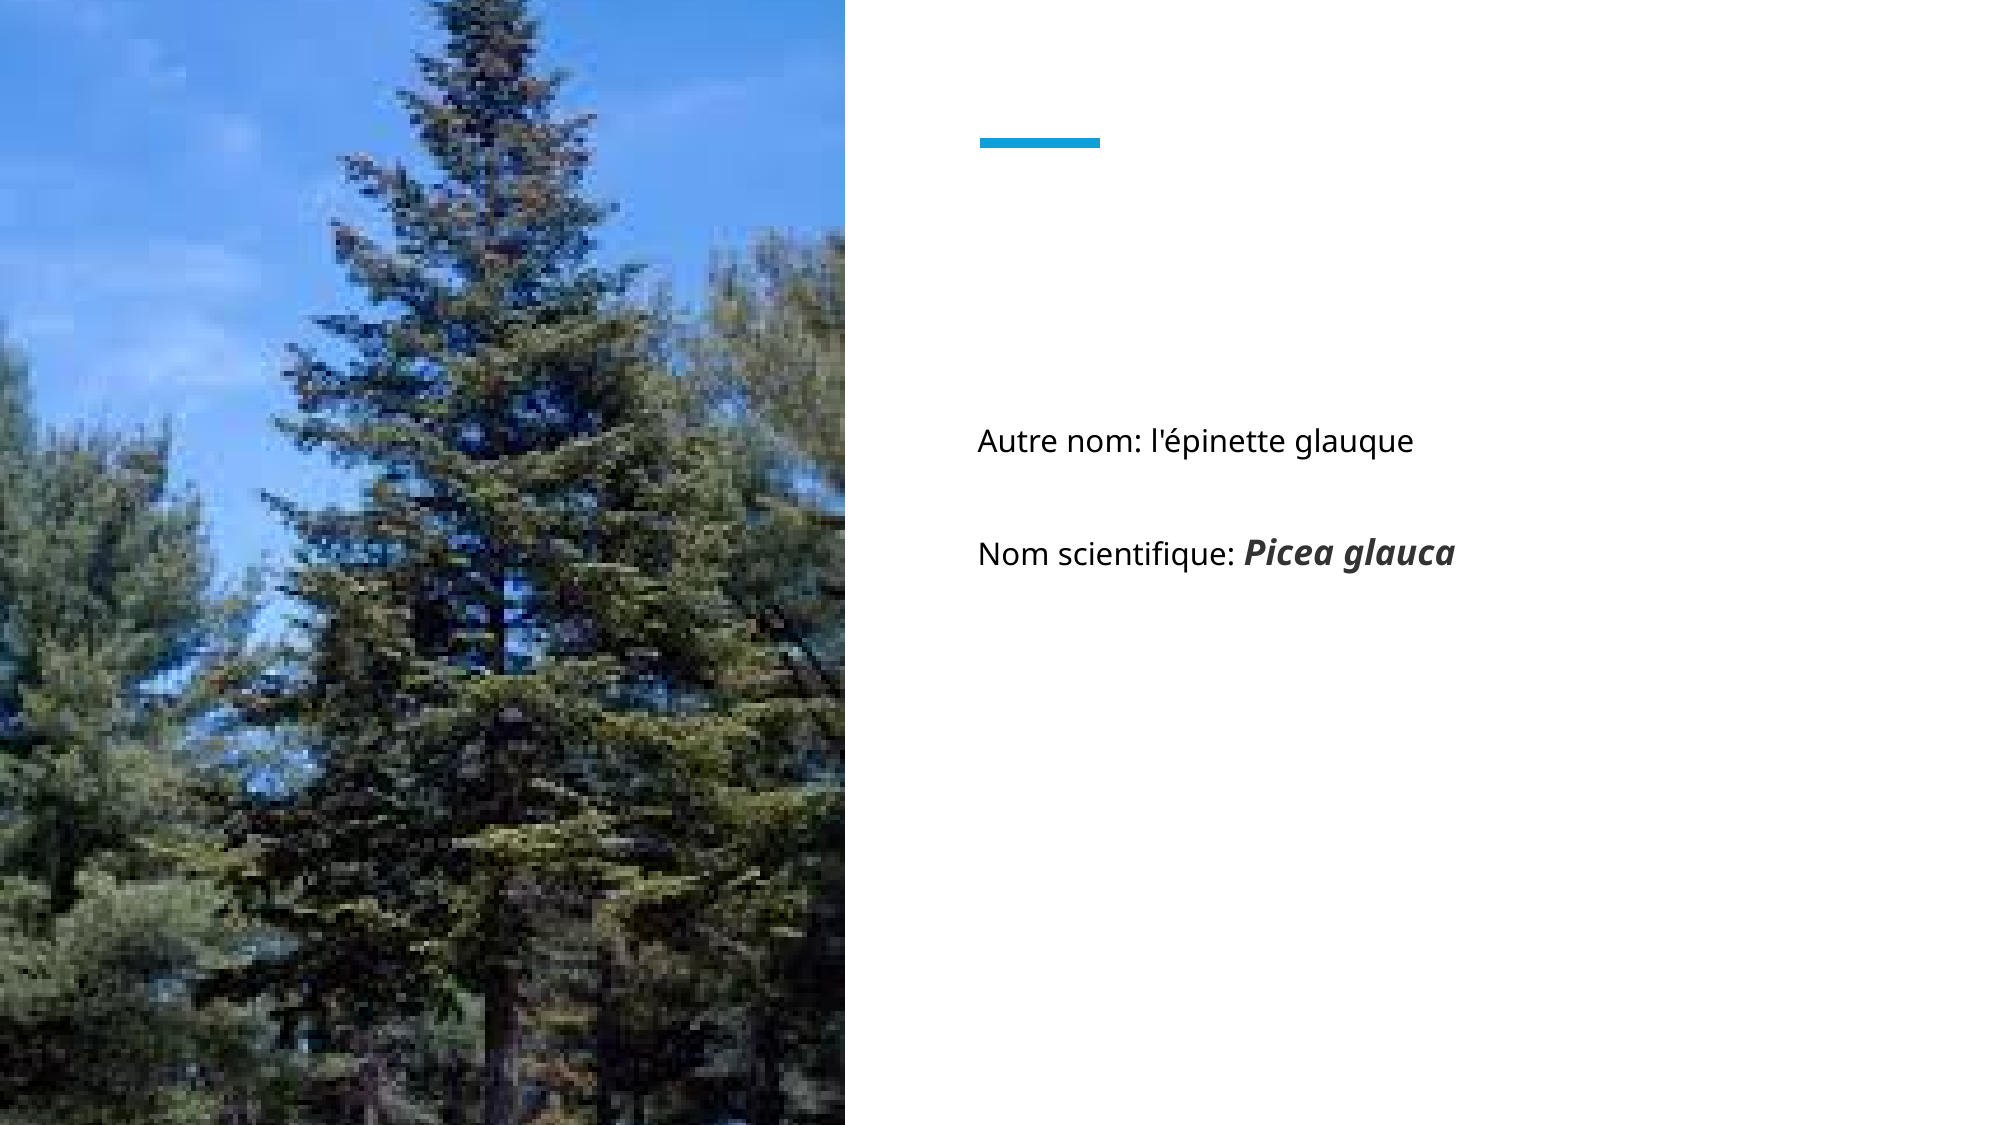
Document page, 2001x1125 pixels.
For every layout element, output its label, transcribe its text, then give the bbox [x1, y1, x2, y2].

picture [0, 0, 846, 1125]
list Autre nom: l'épinette glauque Nom scientifique: Picea glauca [962, 418, 1856, 1008]
